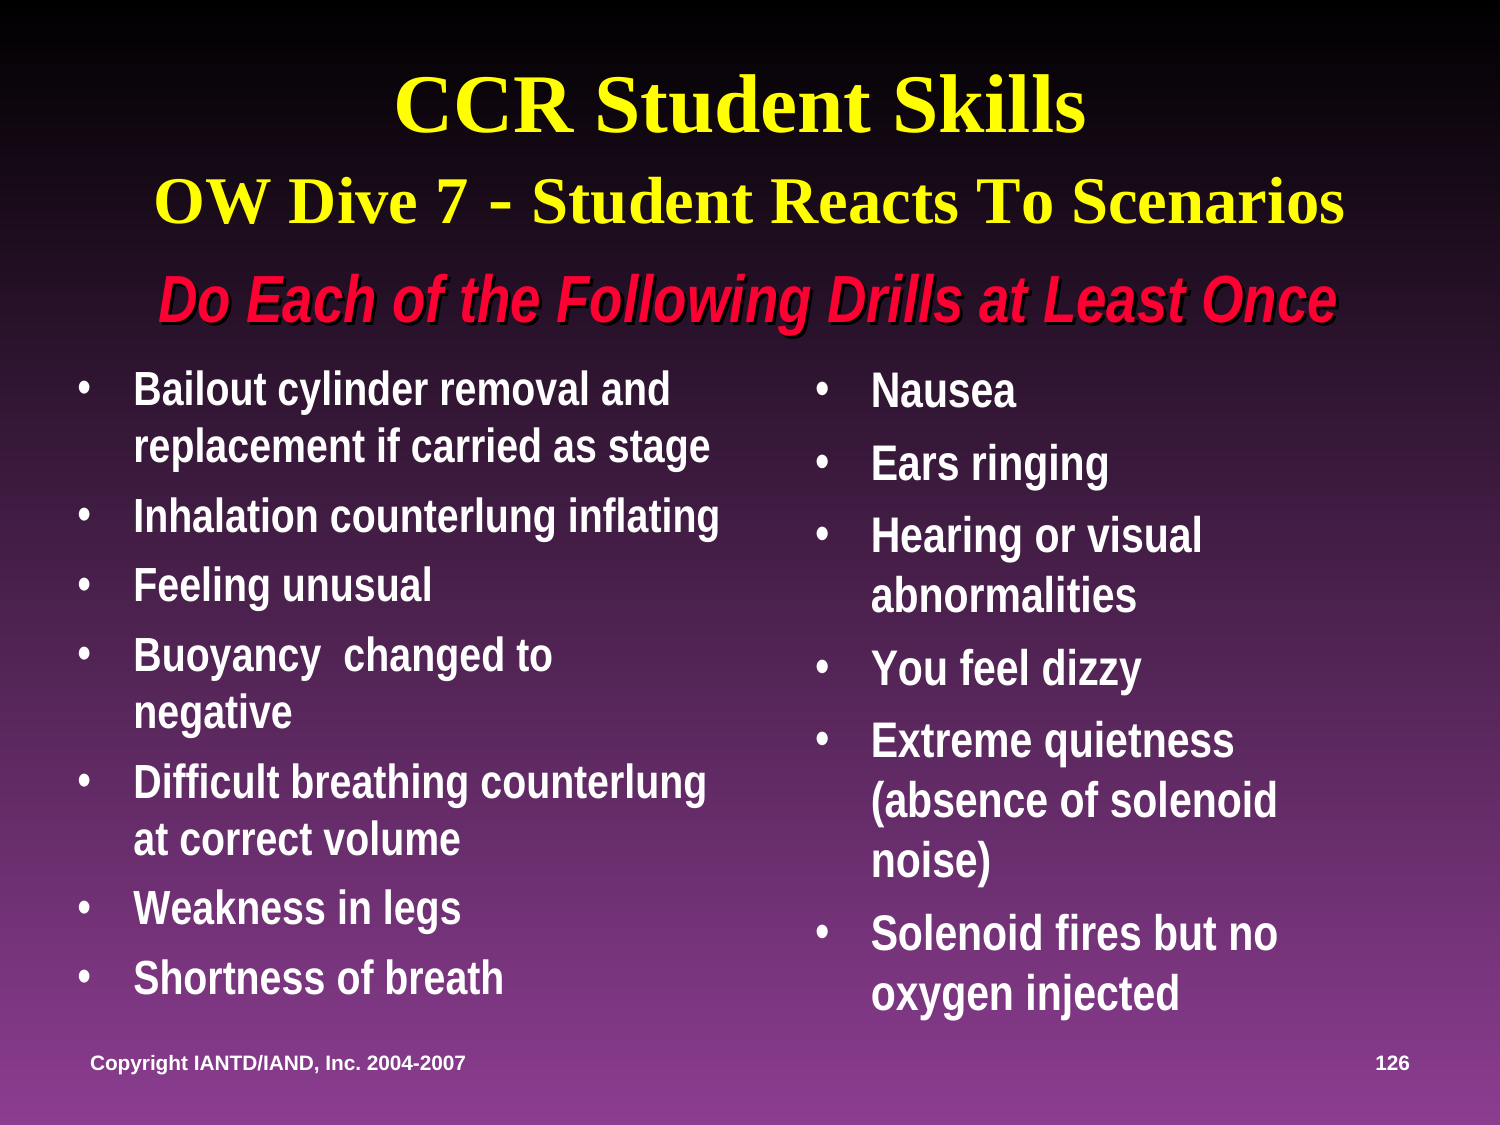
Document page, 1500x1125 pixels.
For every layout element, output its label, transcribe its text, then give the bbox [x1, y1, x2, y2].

text_box Nausea Ears ringing Hearing or visual abnormalities You feel dizzy Extreme quietness (absence of solenoid noise) Solenoid fires but no oxygen injected [800, 349, 1425, 1025]
text_box CCR Student Skills OW Dive 7 - Student Reacts To Scenarios Do Each of the Following Drills at Least Once [112, 99, 1388, 288]
text_box Copyright IANTD/IAND, Inc. 2004-2007 [75, 1025, 488, 1100]
text_box <number> [1112, 1025, 1425, 1100]
text_box Bailout cylinder removal and replacement if carried as stage Inhalation counterlung inflating Feeling unusual Buoyancy changed to negative Difficult breathing counterlung at correct volume Weakness in legs Shortness of breath [62, 349, 738, 1025]
